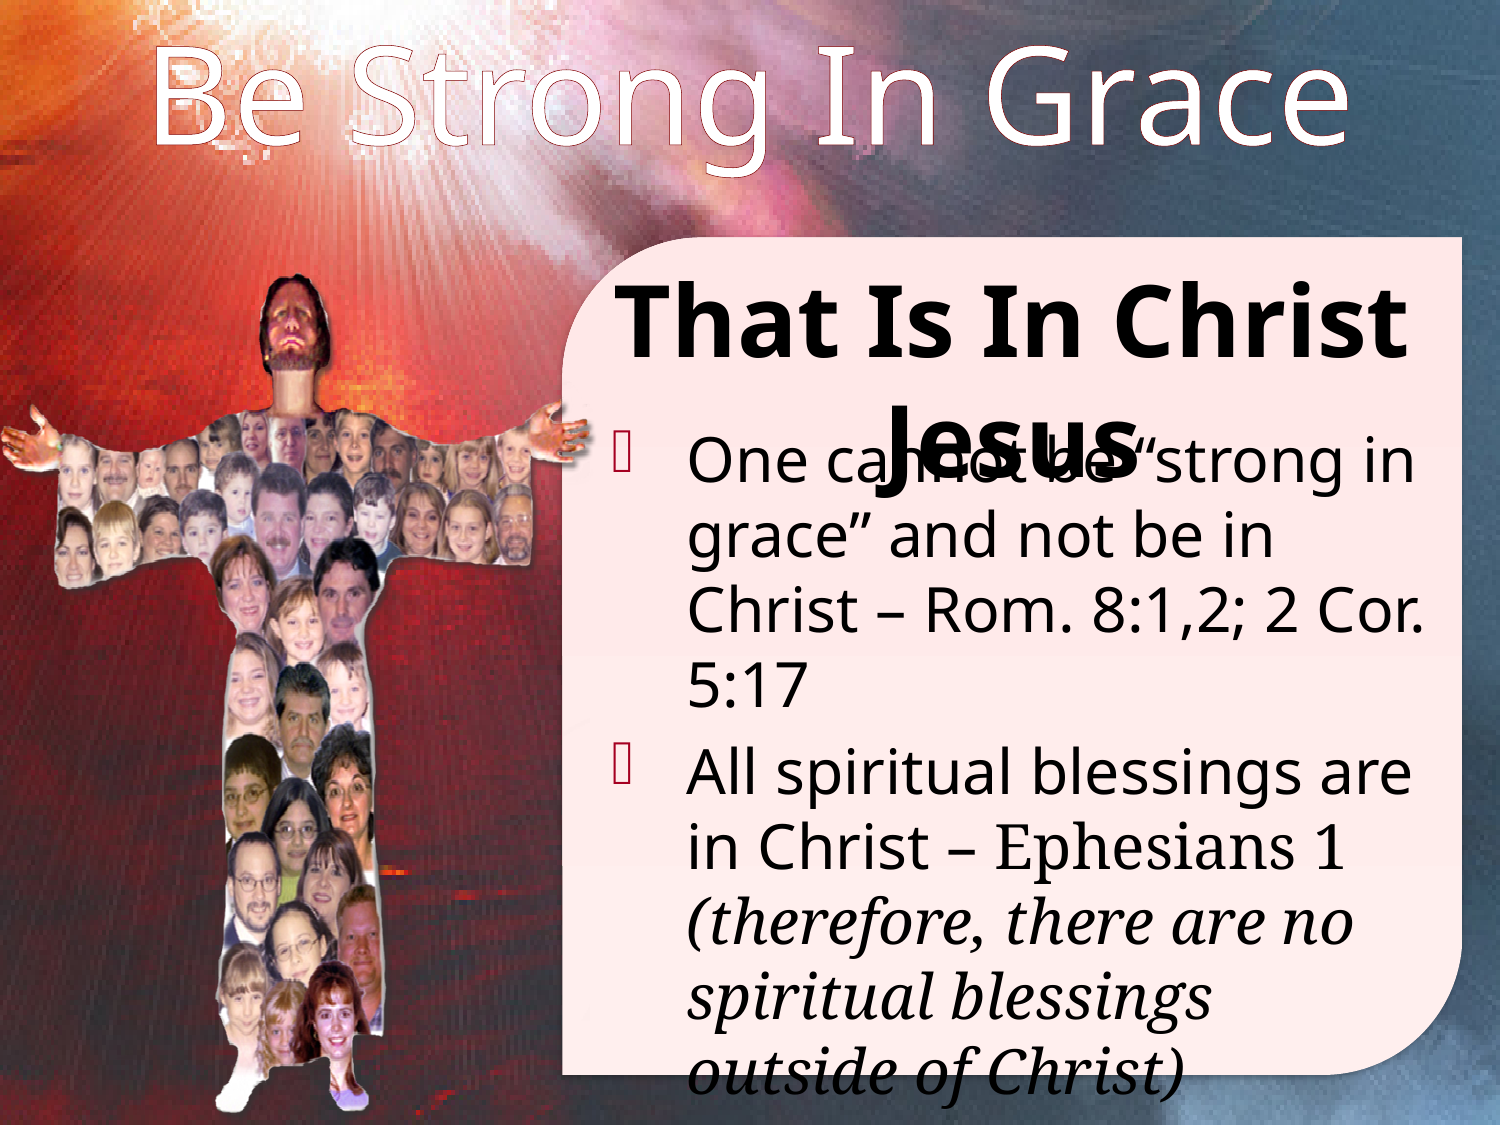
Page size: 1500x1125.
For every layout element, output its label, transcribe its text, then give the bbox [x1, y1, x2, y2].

text_box One cannot be “strong in grace” and not be in Christ – Rom. 8:1,2; 2 Cor. 5:17 All spiritual blessings are in Christ – Ephesians 1 (therefore, there are no spiritual blessings outside of Christ) [601, 412, 1450, 1115]
text_box [644, 236, 1464, 995]
picture [0, 180, 1500, 1125]
text_box That Is In Christ Jesus [562, 249, 1463, 505]
text_box Be Strong In Grace [0, 0, 1500, 180]
